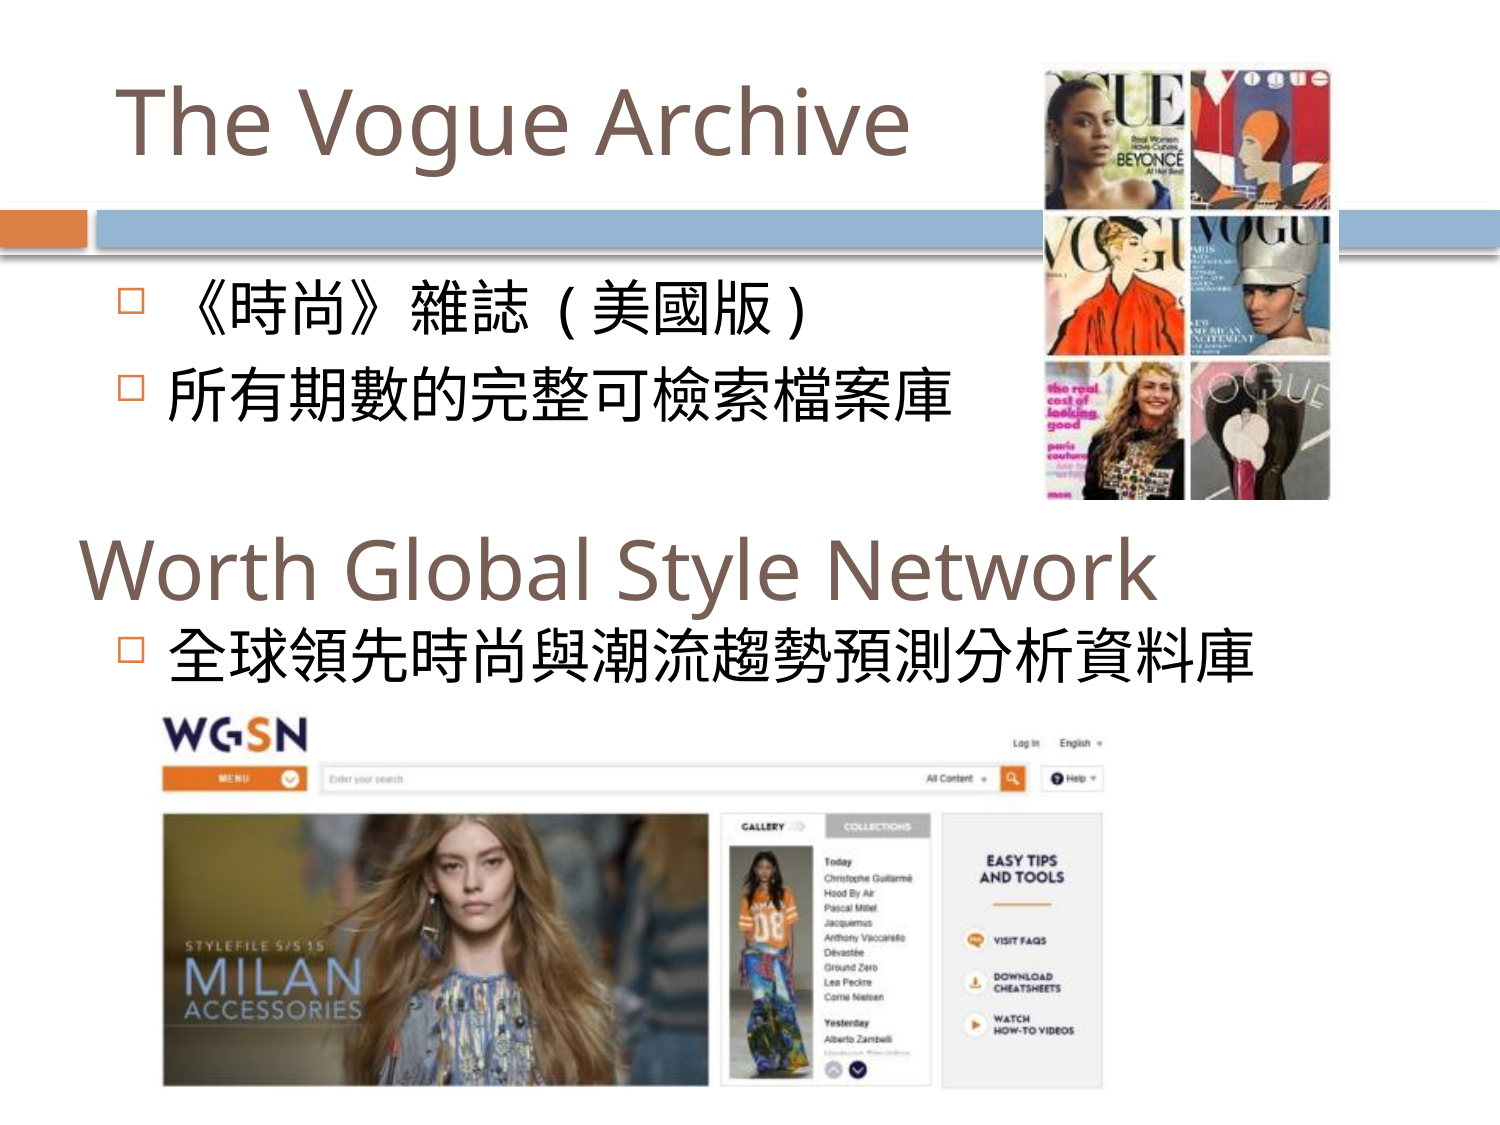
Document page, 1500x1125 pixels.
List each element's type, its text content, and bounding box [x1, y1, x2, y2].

picture [1043, 62, 1340, 501]
text_box Worth Global Style Network [63, 444, 1339, 632]
title The Vogue Archive [100, 37, 1438, 200]
list 《時尚》雜誌 (美國版) 所有期數的完整可檢索檔案庫 全球領先時尚與潮流趨勢預測分析資料庫 [100, 262, 1438, 1000]
picture [159, 710, 1117, 1090]
